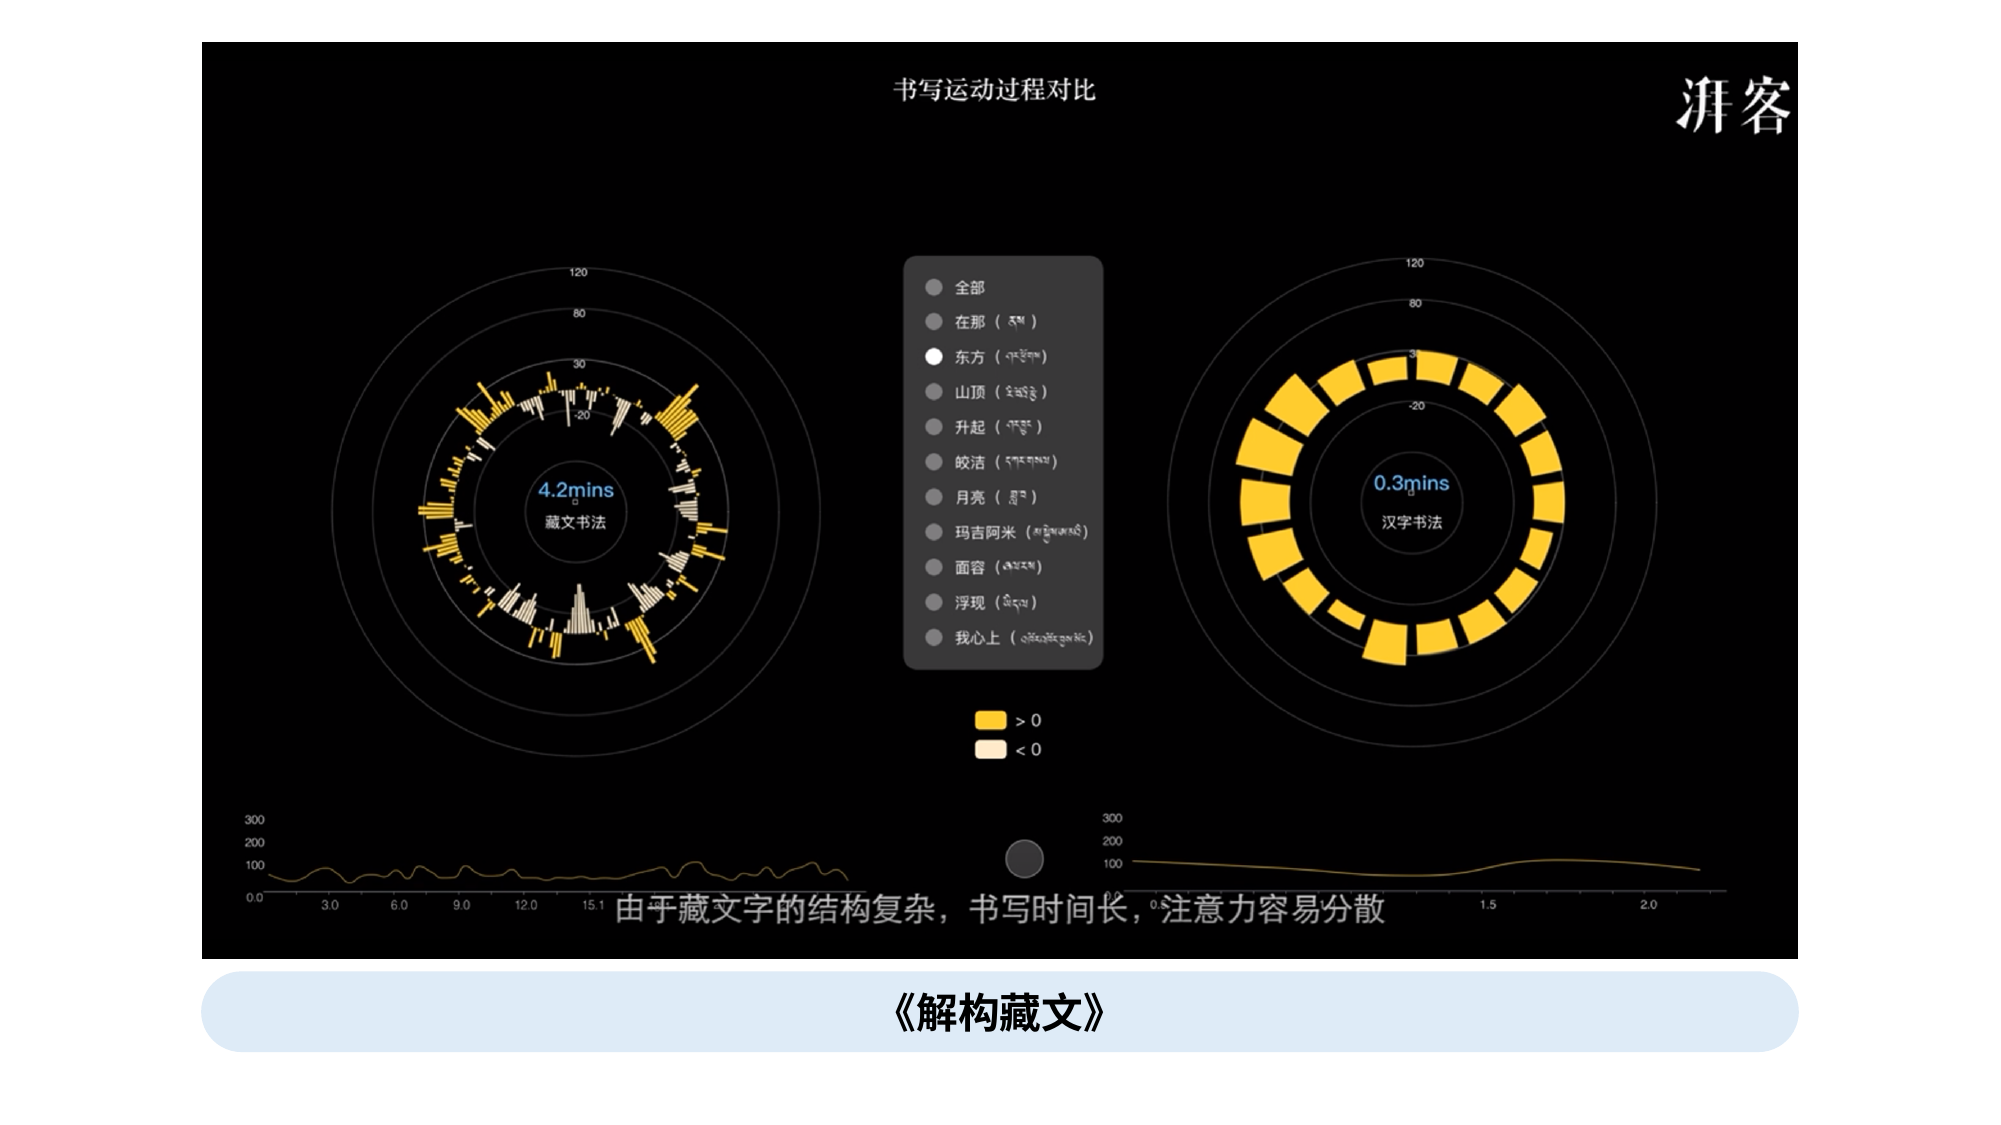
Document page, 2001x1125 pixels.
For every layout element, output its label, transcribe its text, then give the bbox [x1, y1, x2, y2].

text_box 《解构藏文》 [200, 970, 1801, 1054]
picture [202, 42, 1798, 959]
